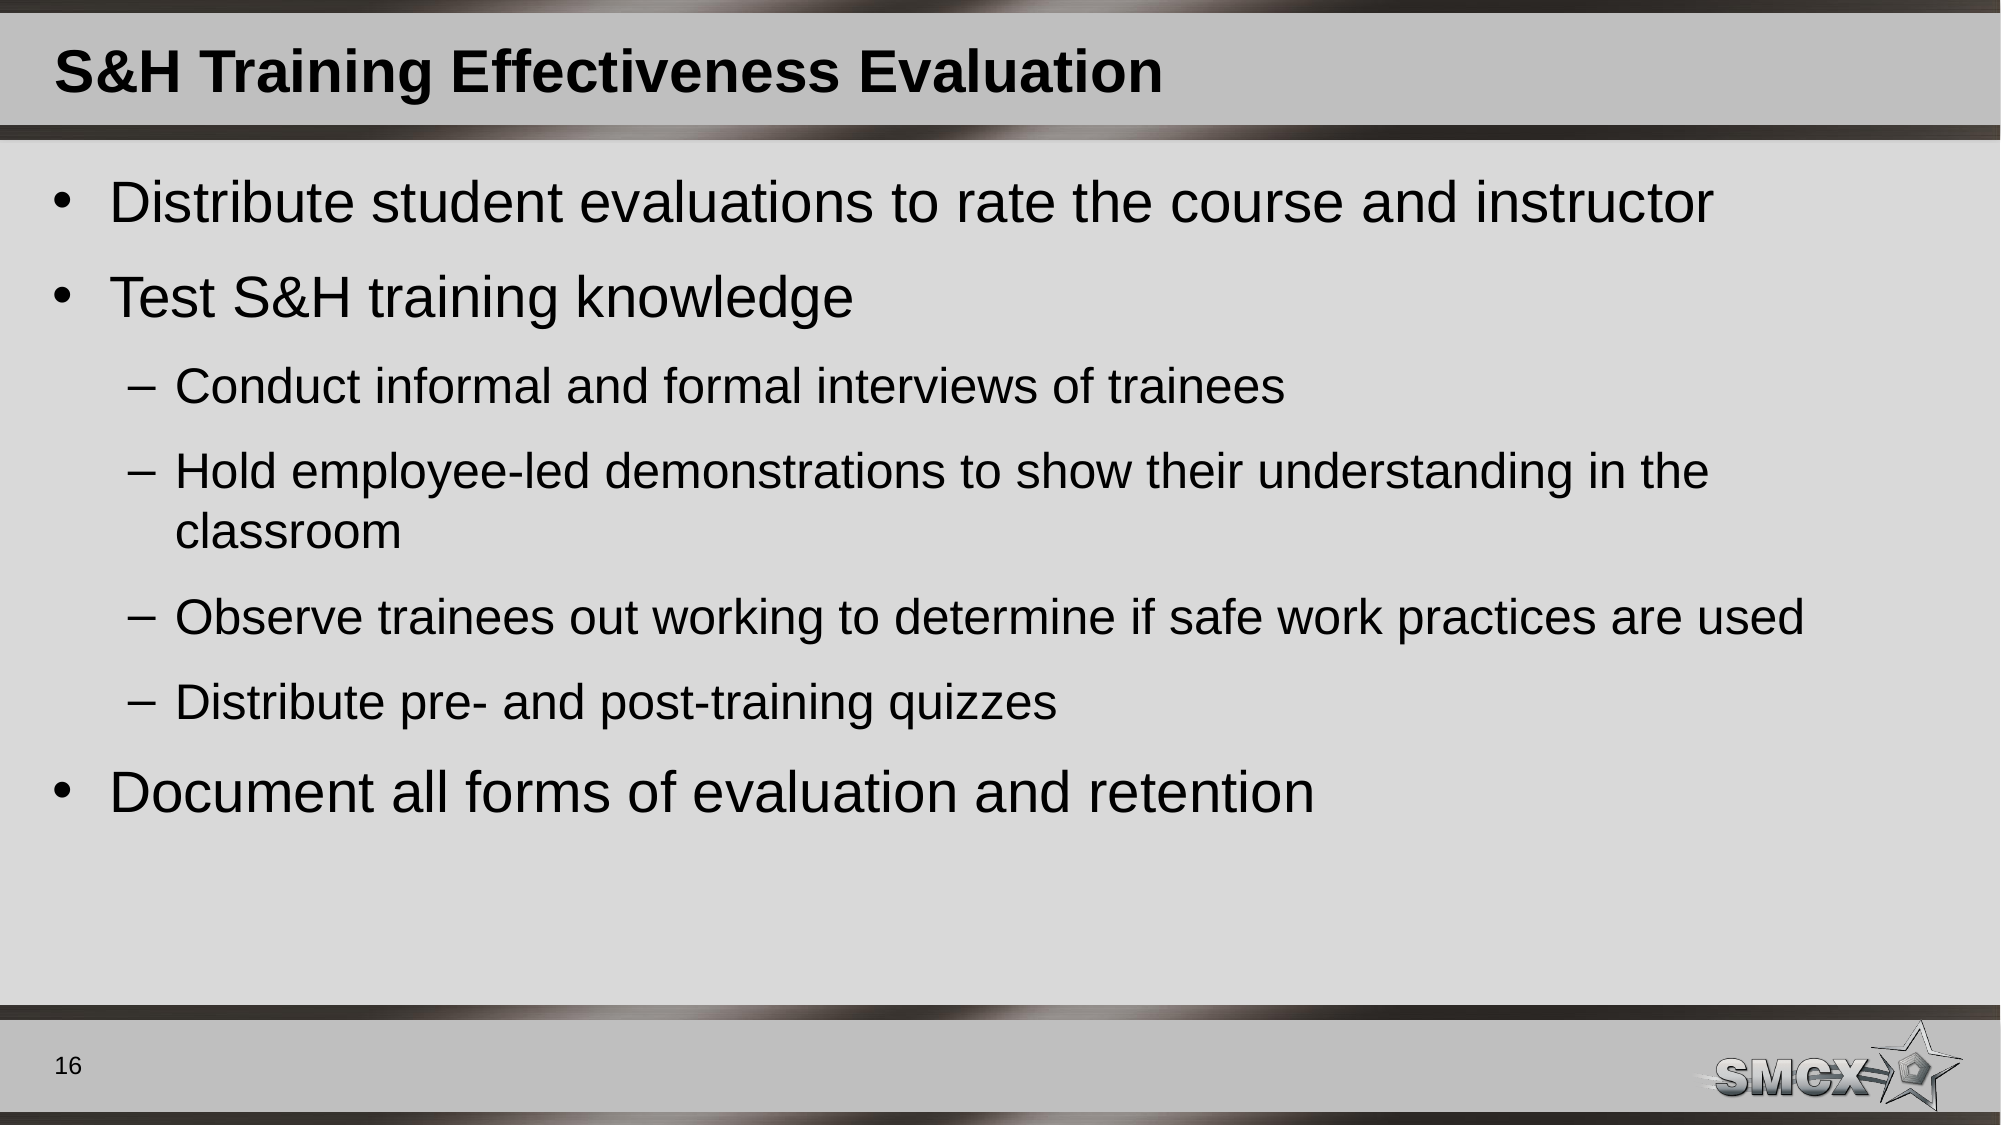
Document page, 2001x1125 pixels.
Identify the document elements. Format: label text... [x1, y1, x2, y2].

picture [0, 125, 2001, 140]
slide_number 16 [39, 1035, 190, 1095]
title S&H Training Effectiveness Evaluation [39, 21, 1980, 115]
list Distribute student evaluations to rate the course and instructor Test S&H training knowledge Conduct informal and formal interviews of trainees Hold employee-led demonstrations to show their understanding in the classroom Observe trainees out working to determine if safe work practices are used Distribute pre- and post-training quizzes Document all forms of evaluation and retention [37, 156, 1963, 982]
picture [0, 1005, 2001, 1125]
picture [0, 0, 2001, 13]
